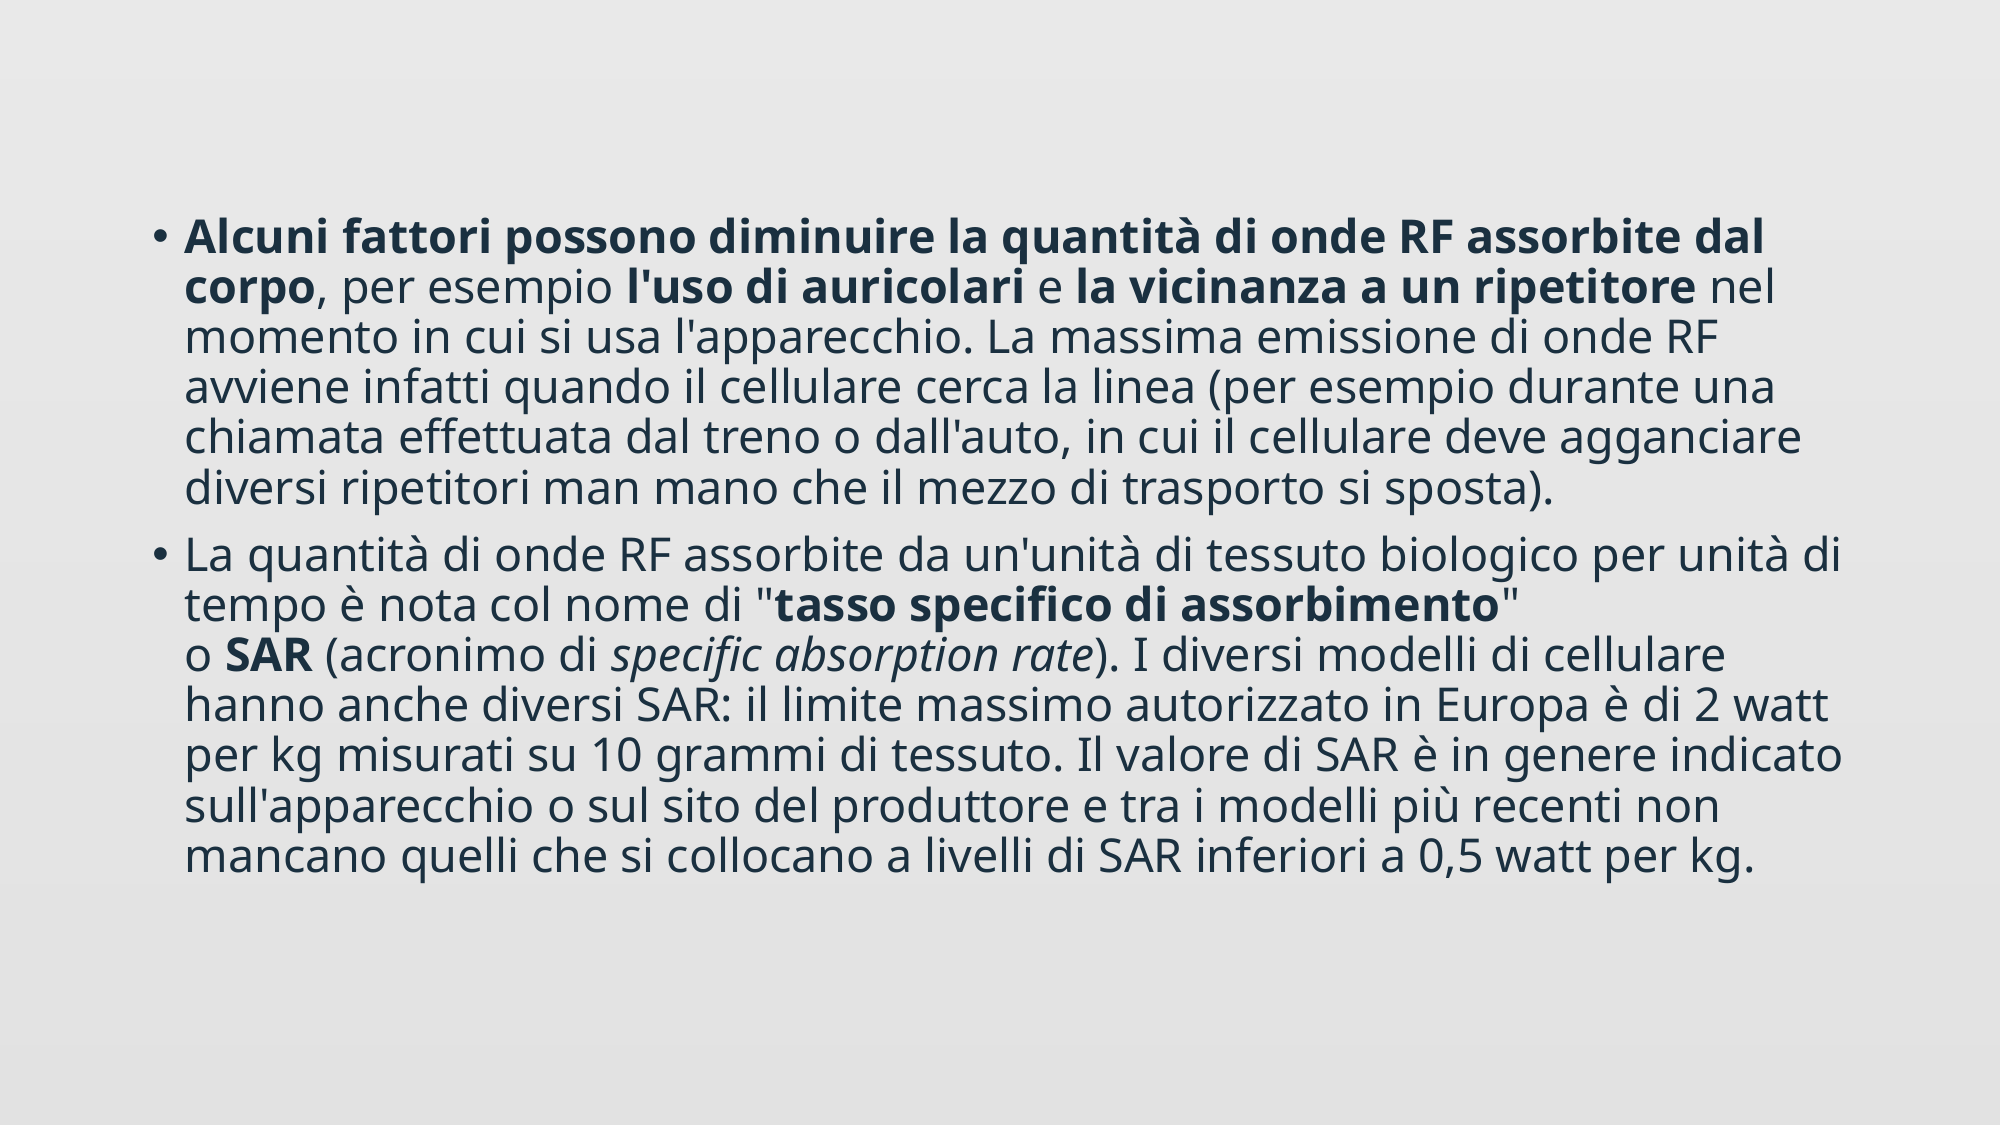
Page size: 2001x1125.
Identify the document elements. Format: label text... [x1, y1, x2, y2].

list Alcuni fattori possono diminuire la quantità di onde RF assorbite dal corpo, per esempio l'uso di auricolari e la vicinanza a un ripetitore nel momento in cui si usa l'apparecchio. La massima emissione di onde RF avviene infatti quando il cellulare cerca la linea (per esempio durante una chiamata effettuata dal treno o dall'auto, in cui il cellulare deve agganciare diversi ripetitori man mano che il mezzo di trasporto si sposta). La quantità di onde RF assorbite da un'unità di tessuto biologico per unità di tempo è nota col nome di "tasso specifico di assorbimento" o SAR (acronimo di specific absorption rate). I diversi modelli di cellulare hanno anche diversi SAR: il limite massimo autorizzato in Europa è di 2 watt per kg misurati su 10 grammi di tessuto. Il valore di SAR è in genere indicato sull'apparecchio o sul sito del produttore e tra i modelli più recenti non mancano quelli che si collocano a livelli di SAR inferiori a 0,5 watt per kg. [137, 205, 1863, 920]
